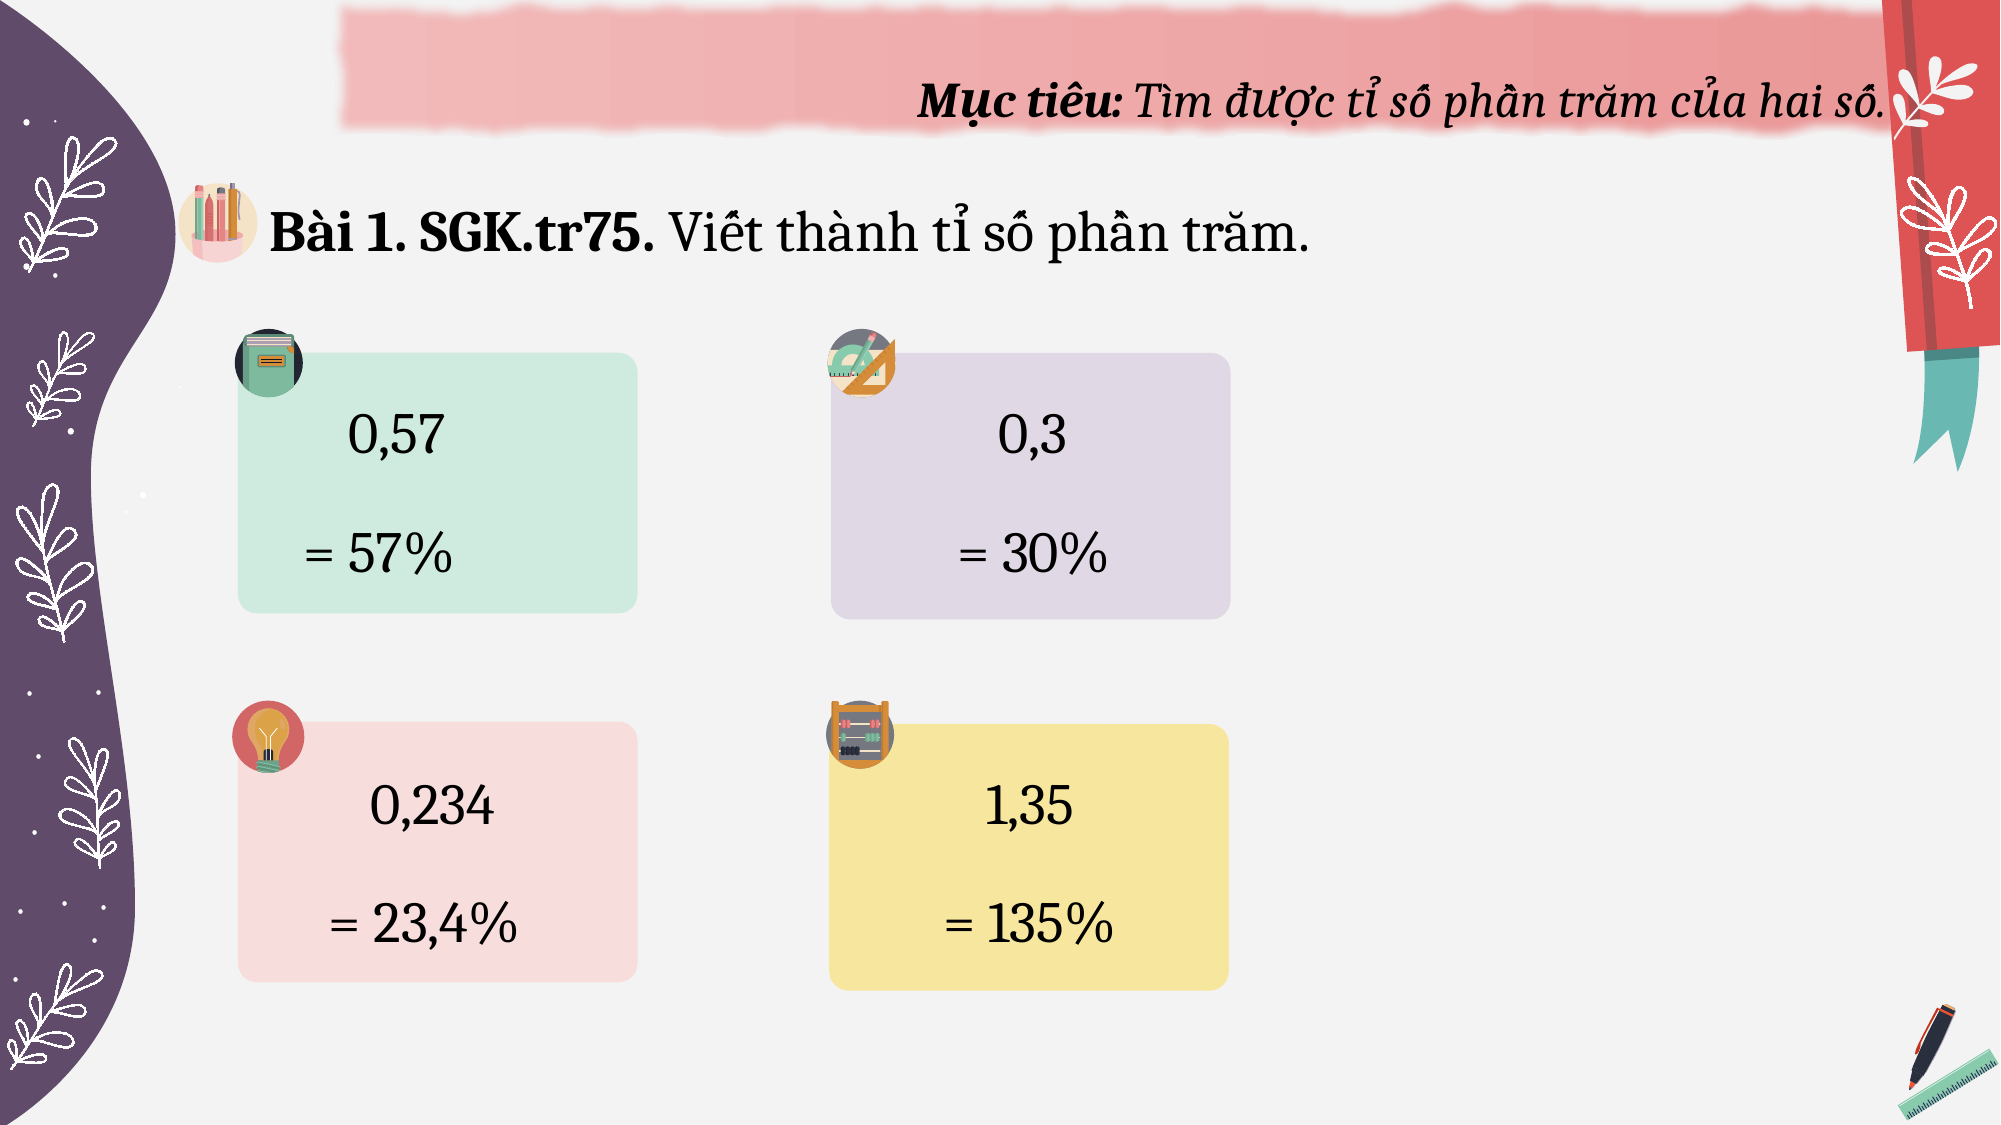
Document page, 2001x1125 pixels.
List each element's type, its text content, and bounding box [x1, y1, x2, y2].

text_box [178, 183, 258, 263]
text_box Bài 1. SGK.tr75. Viết thành tỉ số phần trăm. [257, 185, 1699, 270]
text_box DẶN DÒ [345, 8, 1876, 128]
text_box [825, 700, 1230, 991]
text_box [0, 117, 182, 1056]
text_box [231, 700, 638, 983]
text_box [1881, 0, 2000, 473]
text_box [234, 328, 638, 614]
text_box Mục tiêu: Tìm được tỉ số phần trăm của hai số. [347, 10, 1876, 126]
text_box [827, 328, 1231, 620]
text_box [1907, 1036, 1989, 1125]
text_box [1898, 1008, 1965, 1084]
